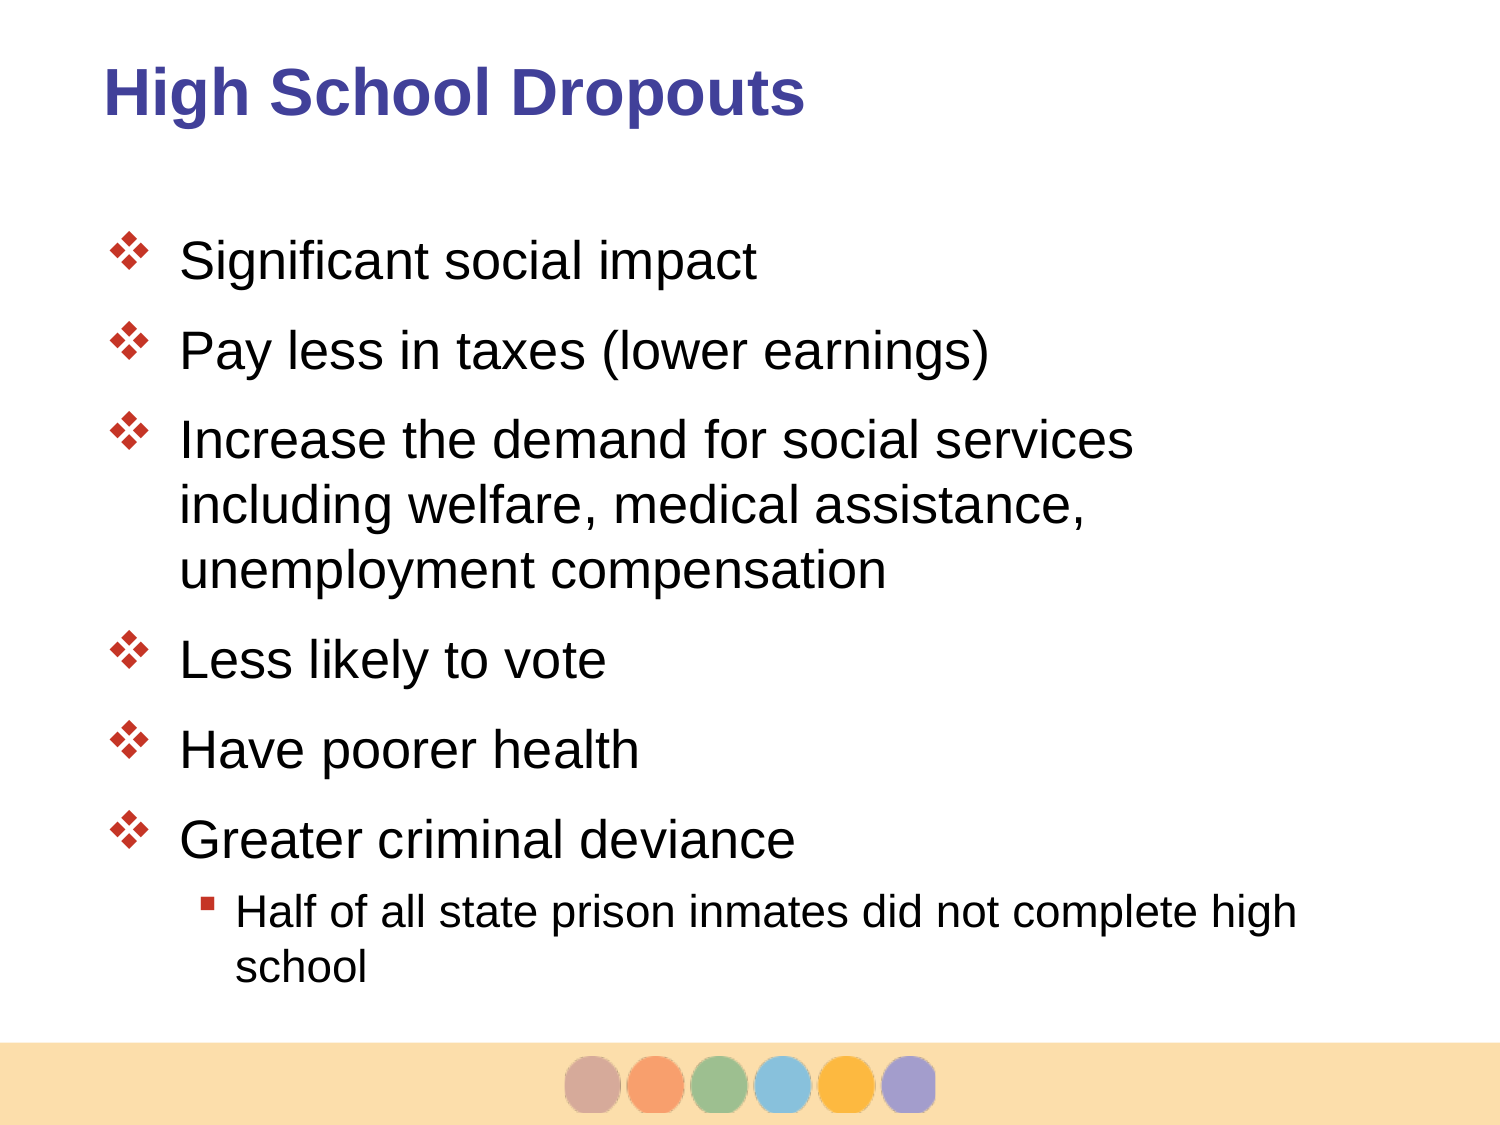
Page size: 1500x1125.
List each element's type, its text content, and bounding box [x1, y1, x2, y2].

list Significant social impact Pay less in taxes (lower earnings) Increase the demand for social services including welfare, medical assistance, unemployment compensation Less likely to vote Have poorer health Greater criminal deviance Half of all state prison inmates did not complete high school [103, 224, 1337, 1025]
title High School Dropouts [103, 0, 1397, 188]
